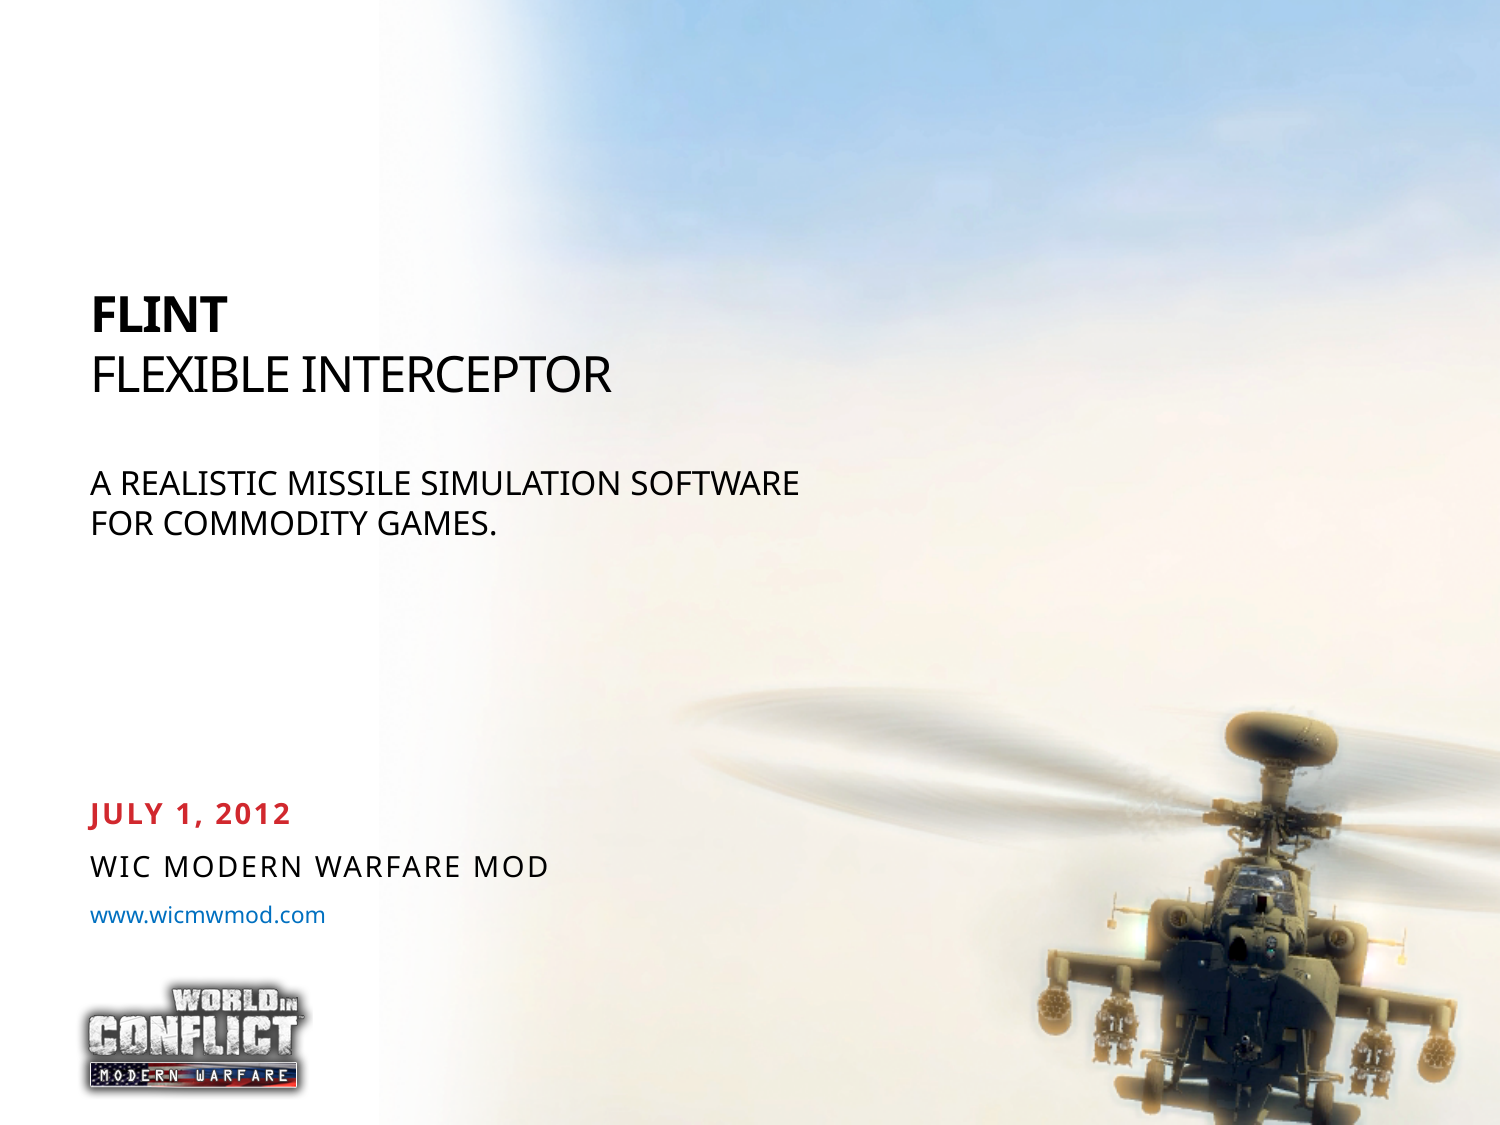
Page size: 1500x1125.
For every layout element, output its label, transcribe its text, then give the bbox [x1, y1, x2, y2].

title FLINT Flexible Interceptor A realistic Missile Simulation Software for commodity games. [75, 37, 377, 787]
picture [74, 974, 313, 1101]
subtitle July 1, 2012 wIc MODERN WARFARE MOD www.wicmwmod.com [75, 787, 377, 938]
picture [379, 0, 1500, 1125]
